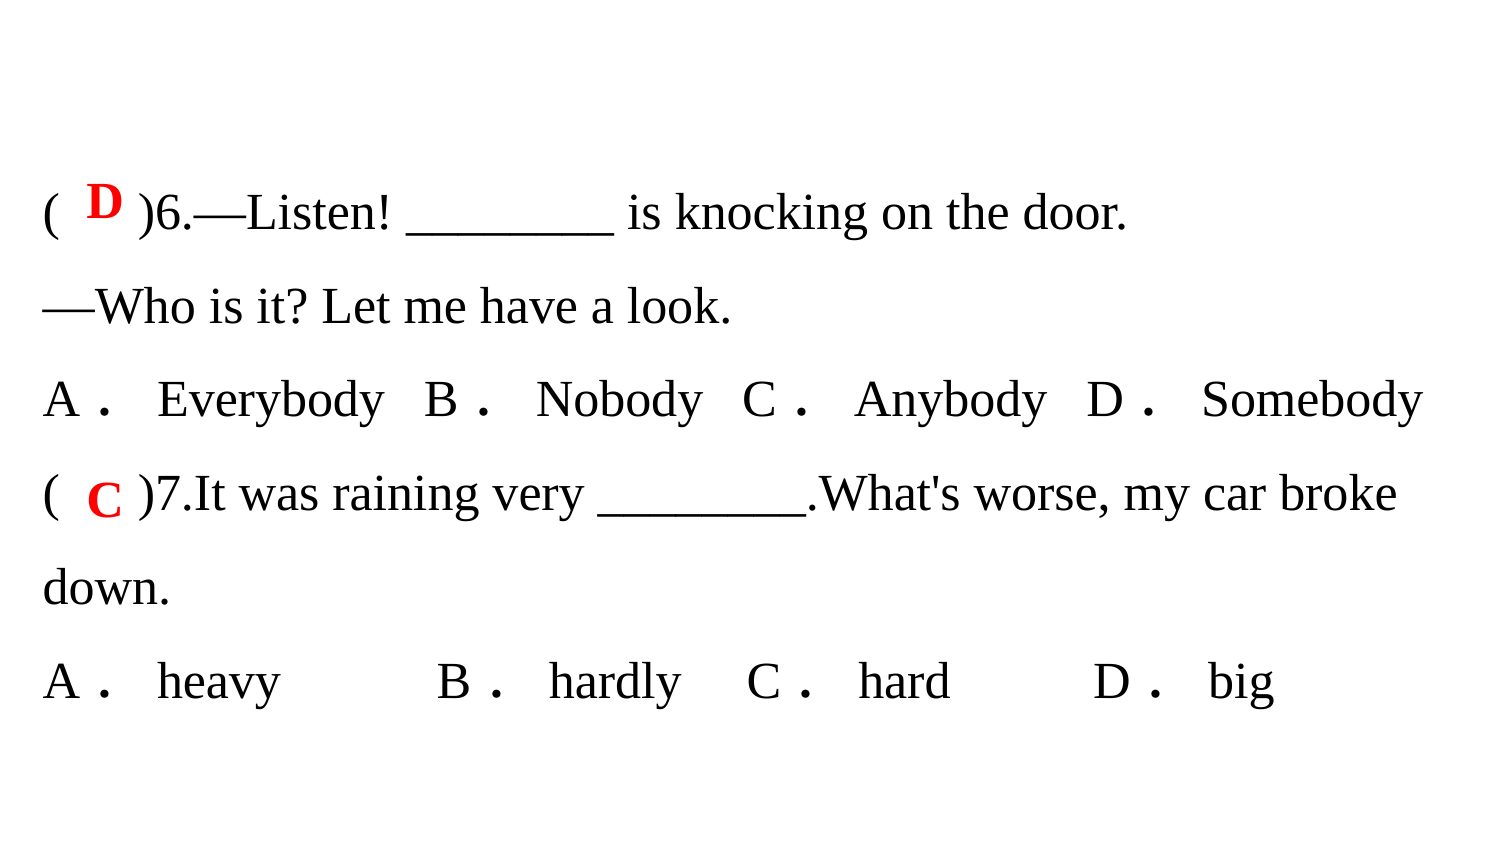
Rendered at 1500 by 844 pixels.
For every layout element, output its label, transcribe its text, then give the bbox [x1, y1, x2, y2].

text_box D [74, 160, 225, 235]
text_box C [74, 459, 225, 534]
text_box ( )6.—Listen! ________ is knocking on the door. —Who is it? Let me have a look. A．Everybody B．Nobody C．Anybody D．Somebody ( )7.It was raining very ________.What's worse, my car broke down. A．heavy B．hardly C．hard D．big [31, 140, 1463, 715]
